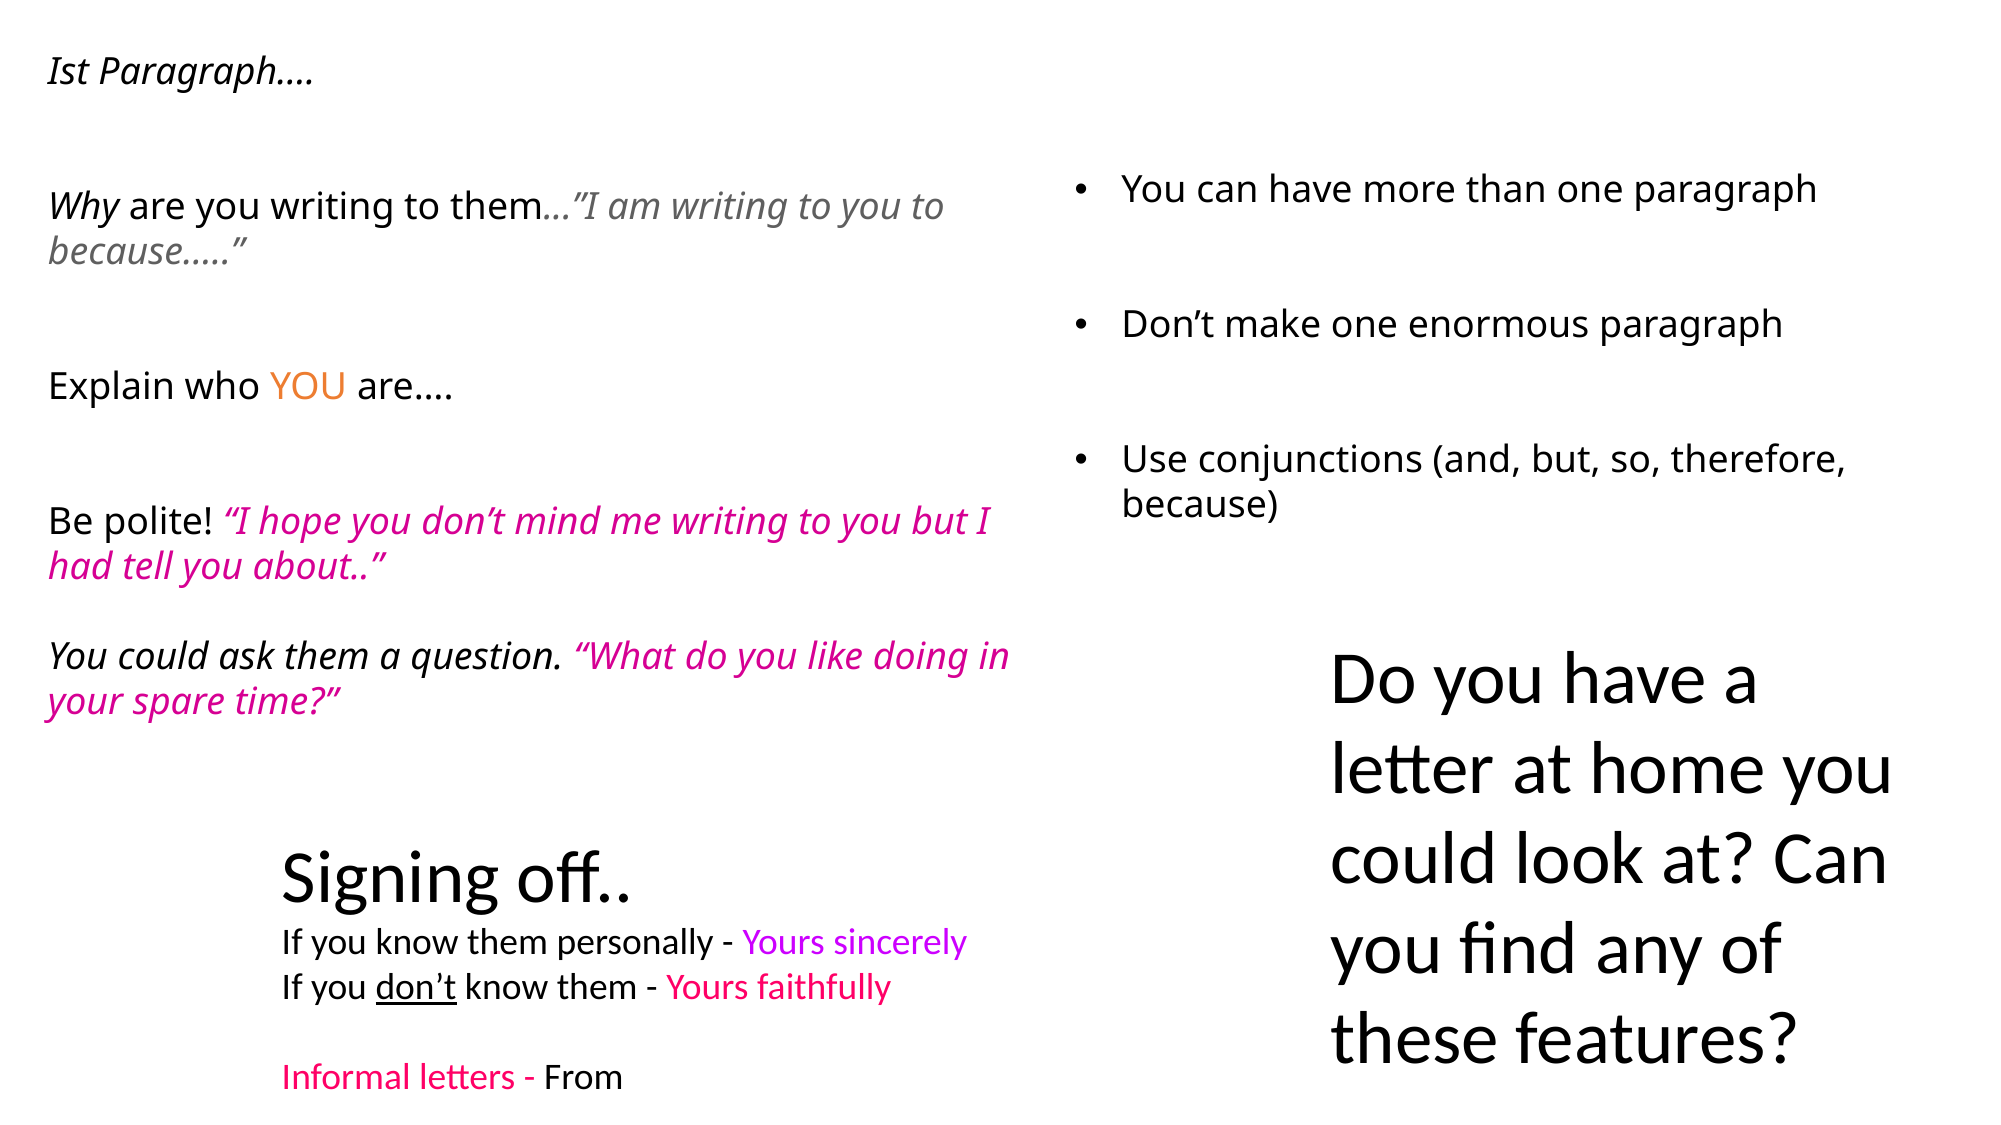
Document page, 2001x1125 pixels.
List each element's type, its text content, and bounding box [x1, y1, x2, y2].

text_box Signing off.. If you know them personally - Yours sincerely If you don’t know them - Yours faithfully Informal letters - From [266, 819, 1331, 1105]
text_box Ist Paragraph…. Why are you writing to them...”I am writing to you to because…..” Explain who YOU are…. Be polite! “I hope you don’t mind me writing to you but I had tell you about..” You could ask them a question. “What do you like doing in your spare time?” [33, 39, 1033, 730]
text_box You can have more than one paragraph Don’t make one enormous paragraph Use conjunctions (and, but, so, therefore, because) [1059, 68, 1953, 533]
text_box Do you have a letter at home you could look at? Can you find any of these features? [1316, 621, 1933, 1087]
